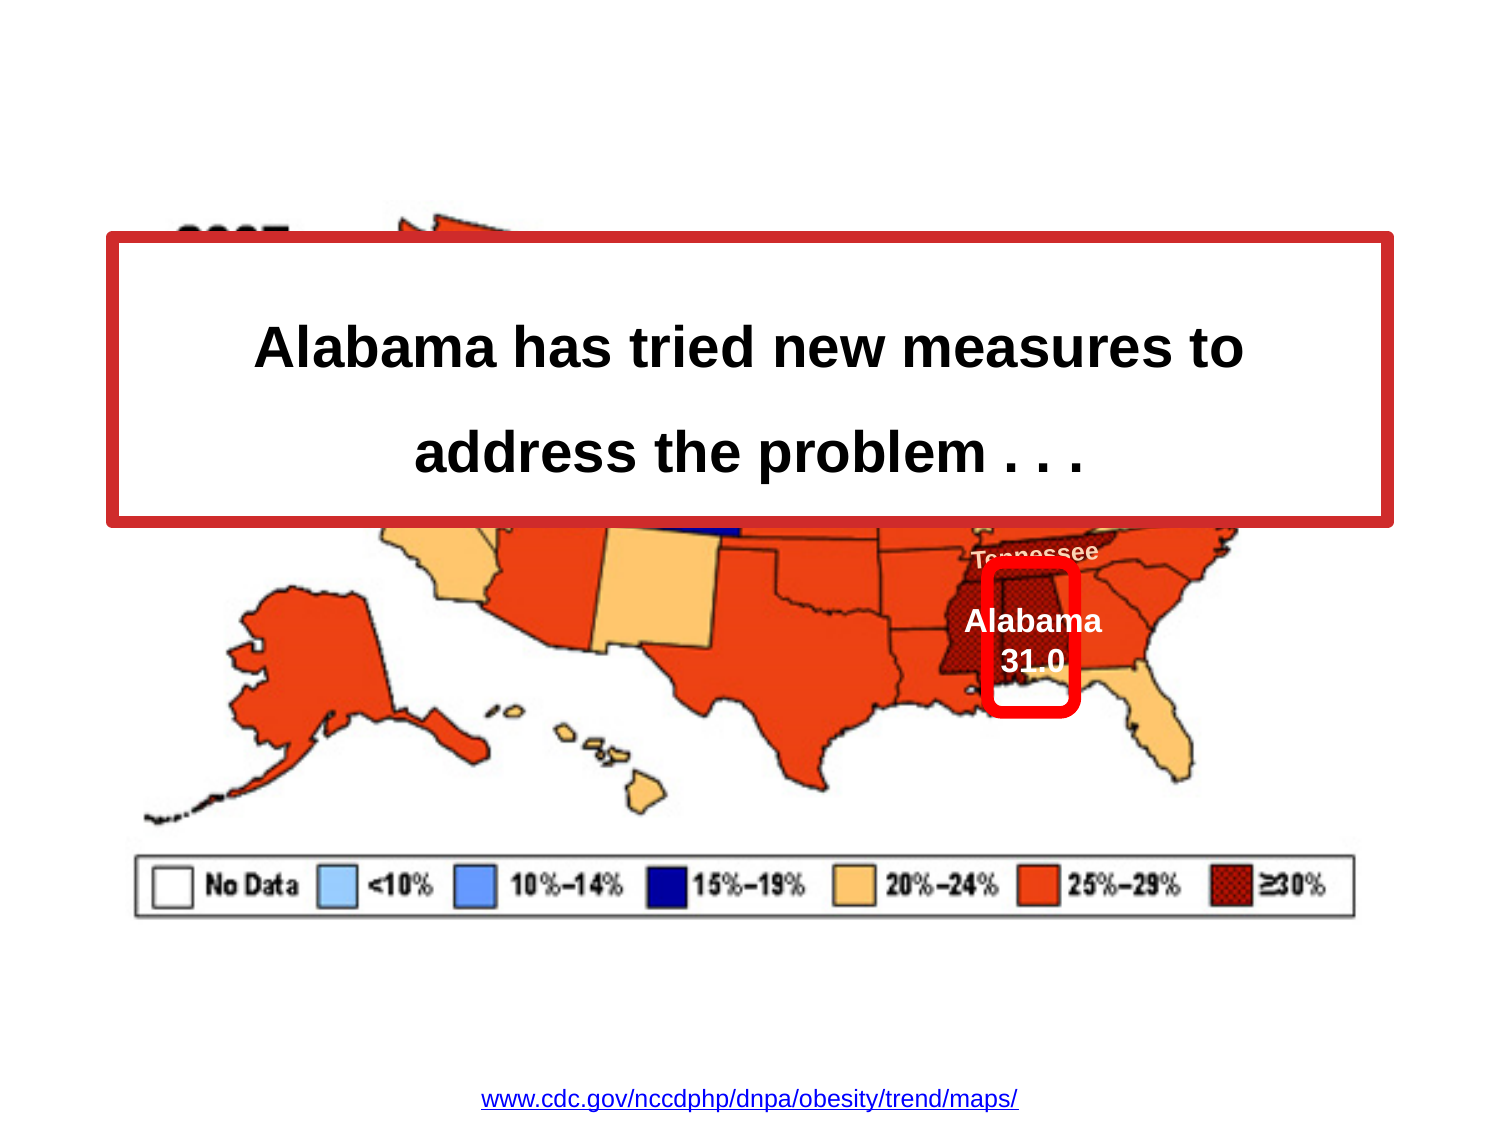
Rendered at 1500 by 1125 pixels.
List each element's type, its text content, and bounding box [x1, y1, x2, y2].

text_box www.cdc.gov/nccdphp/dnpa/obesity/trend/maps/ [374, 1074, 1125, 1120]
text_box Alabama has tried new measures to address the problem . . . [112, 237, 119, 522]
text_box Alabama has tried new measures to address the problem . . . [1375, 237, 1388, 522]
picture [124, 200, 1371, 926]
